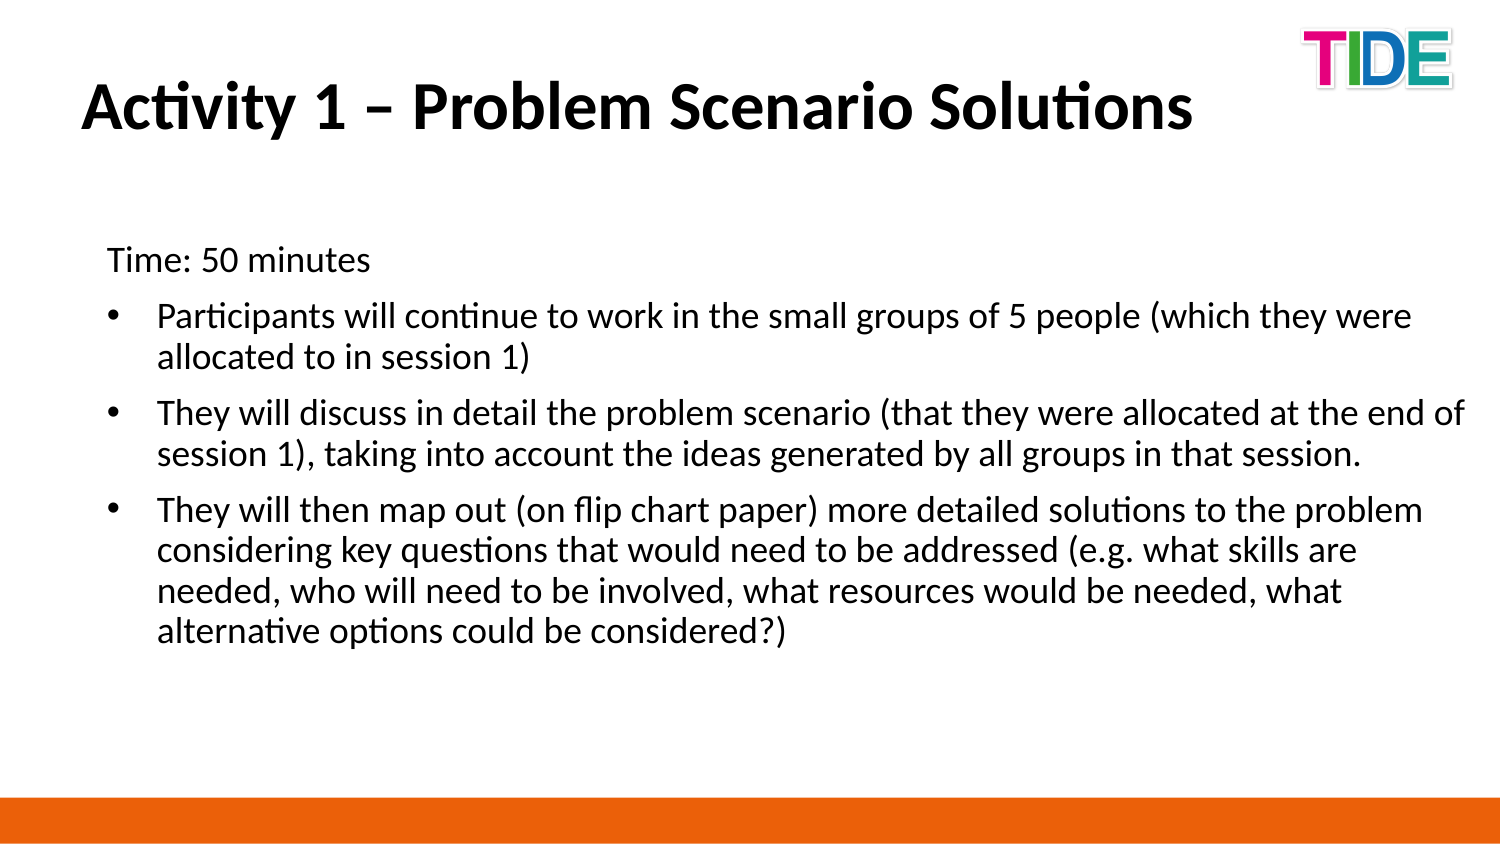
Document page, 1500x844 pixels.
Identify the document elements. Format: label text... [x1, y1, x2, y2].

text_box Activity 1 – Problem Scenario Solutions [69, 55, 1260, 151]
list Time: 50 minutes Participants will continue to work in the small groups of 5 people (which they were allocated to in session 1) They will discuss in detail the problem scenario (that they were allocated at the end of session 1), taking into account the ideas generated by all groups in that session. They will then map out (on flip chart paper) more detailed solutions to the problem considering key questions that would need to be addressed (e.g. what skills are needed, who will need to be involved, what resources would be needed, what alternative options could be considered?) [89, 234, 1500, 598]
picture [1298, 25, 1457, 93]
